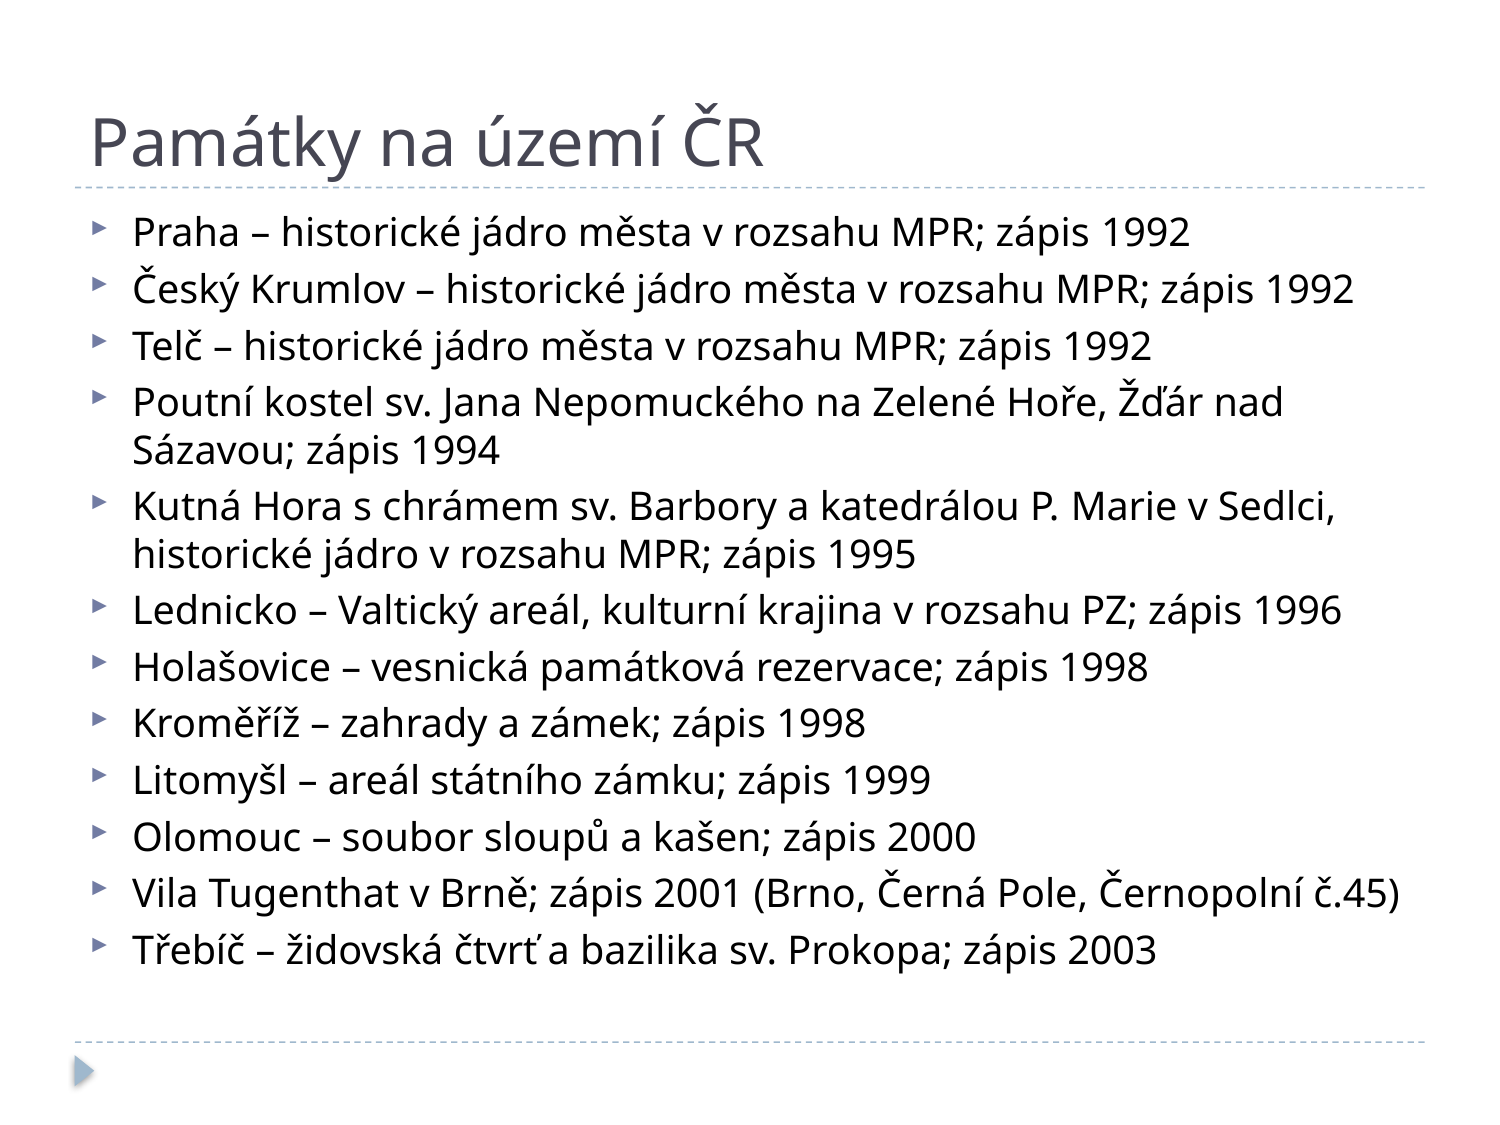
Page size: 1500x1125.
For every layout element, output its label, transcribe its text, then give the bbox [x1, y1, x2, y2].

title Památky na území ČR [75, 24, 1425, 188]
list Praha – historické jádro města v rozsahu MPR; zápis 1992 Český Krumlov – historické jádro města v rozsahu MPR; zápis 1992 Telč – historické jádro města v rozsahu MPR; zápis 1992 Poutní kostel sv. Jana Nepomuckého na Zelené Hoře, Žďár nad Sázavou; zápis 1994 Kutná Hora s chrámem sv. Barbory a katedrálou P. Marie v Sedlci, historické jádro v rozsahu MPR; zápis 1995 Lednicko – Valtický areál, kulturní krajina v rozsahu PZ; zápis 1996 Holašovice – vesnická památková rezervace; zápis 1998 Kroměříž – zahrady a zámek; zápis 1998 Litomyšl – areál státního zámku; zápis 1999 Olomouc – soubor sloupů a kašen; zápis 2000 Vila Tugenthat v Brně; zápis 2001 (Brno, Černá Pole, Černopolní č.45) Třebíč – židovská čtvrť a bazilika sv. Prokopa; zápis 2003 [75, 200, 1425, 1010]
